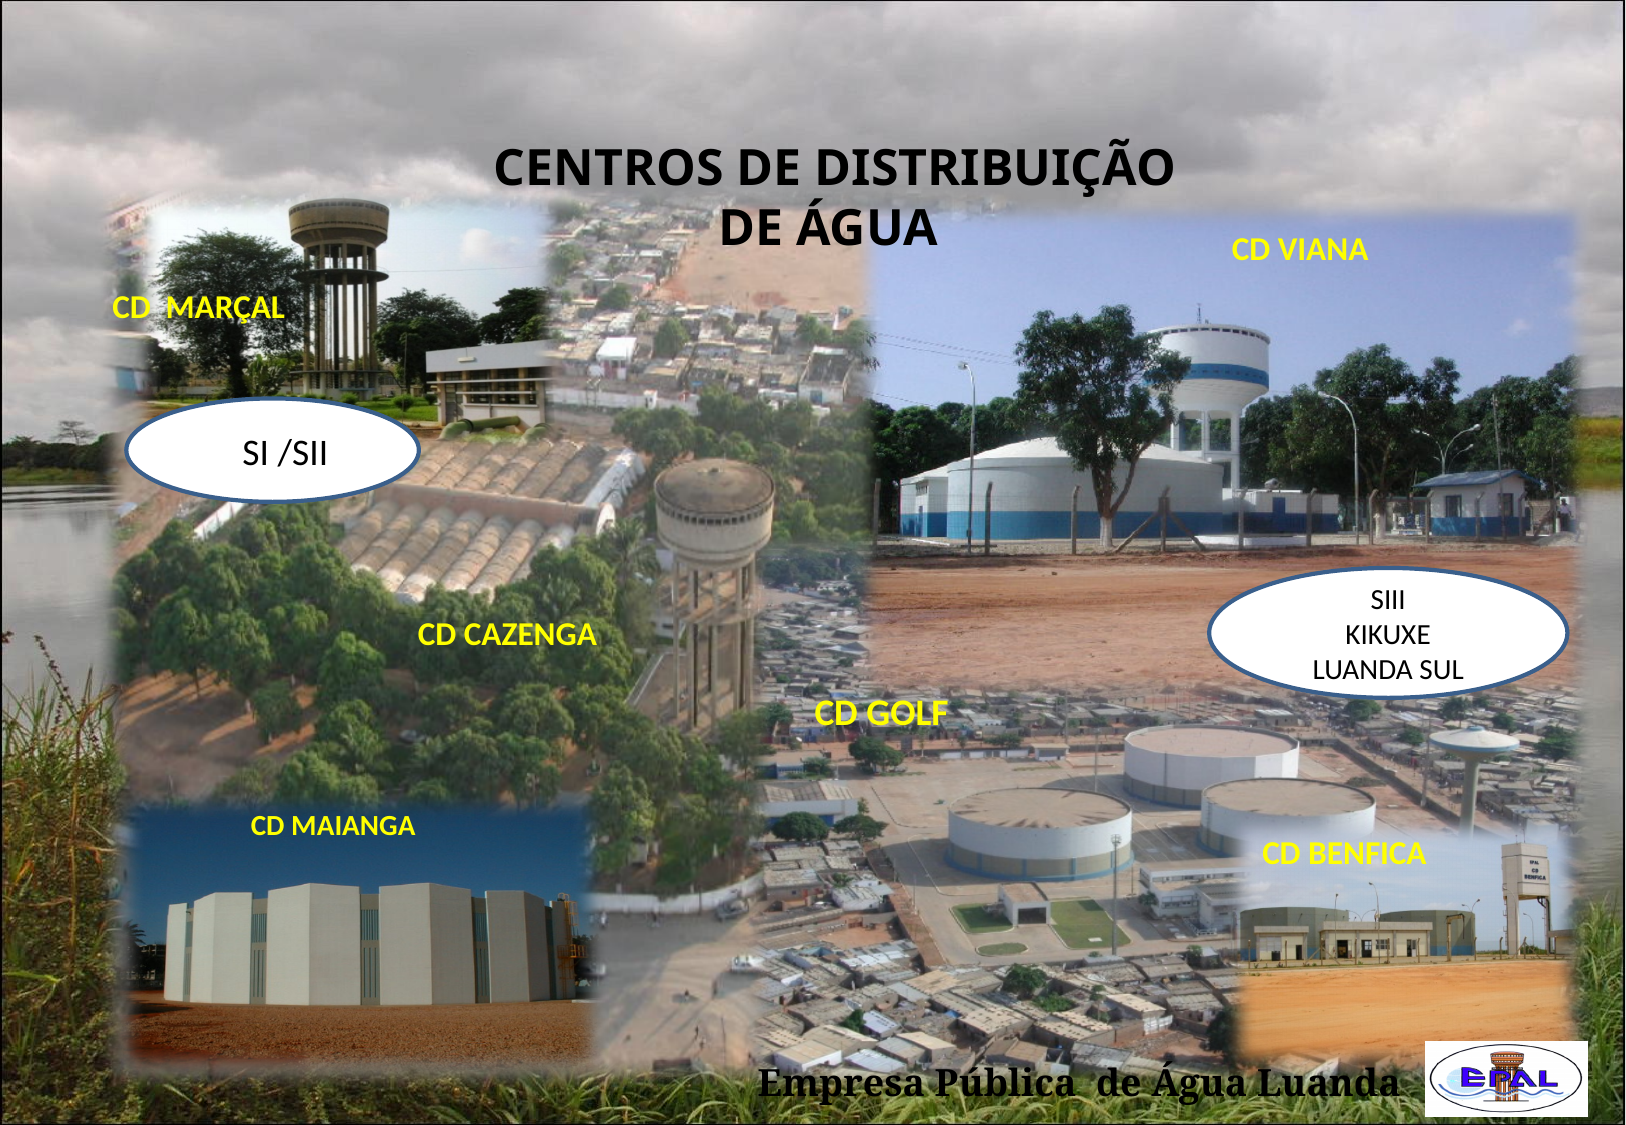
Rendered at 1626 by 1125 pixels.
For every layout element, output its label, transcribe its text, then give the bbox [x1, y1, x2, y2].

text_box CENTROS DE DISTRIBUIÇÃO DE ÁGUA [188, 128, 1481, 194]
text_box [1424, 1041, 1588, 1118]
text_box Empresa Pública de Água Luanda [743, 1103, 1419, 1114]
picture [0, 0, 1626, 1125]
